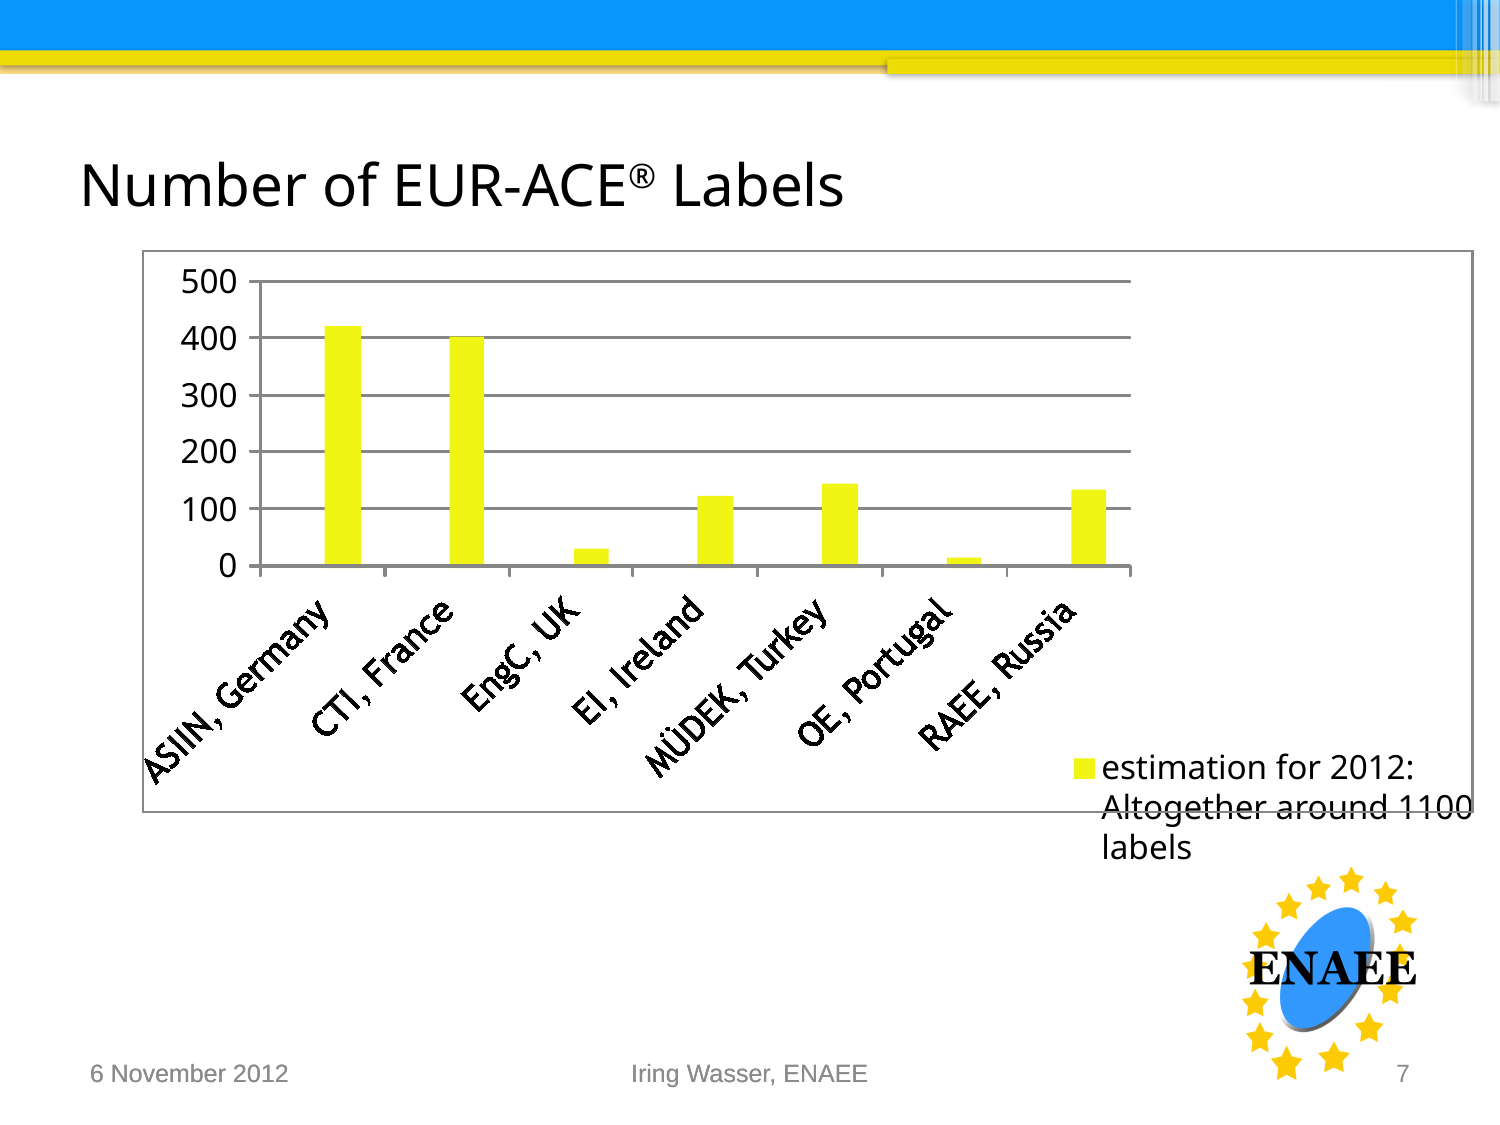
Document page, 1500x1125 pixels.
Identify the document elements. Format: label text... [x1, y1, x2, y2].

slide_number 7 [1074, 1042, 1425, 1103]
picture [1242, 873, 1418, 1042]
text_box Iring Wasser, ENAEE [512, 1042, 988, 1103]
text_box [135, 243, 1483, 873]
text_box 6 November 2012 [75, 1042, 425, 1103]
title Number of EUR-ACE® Labels [64, 101, 1416, 244]
